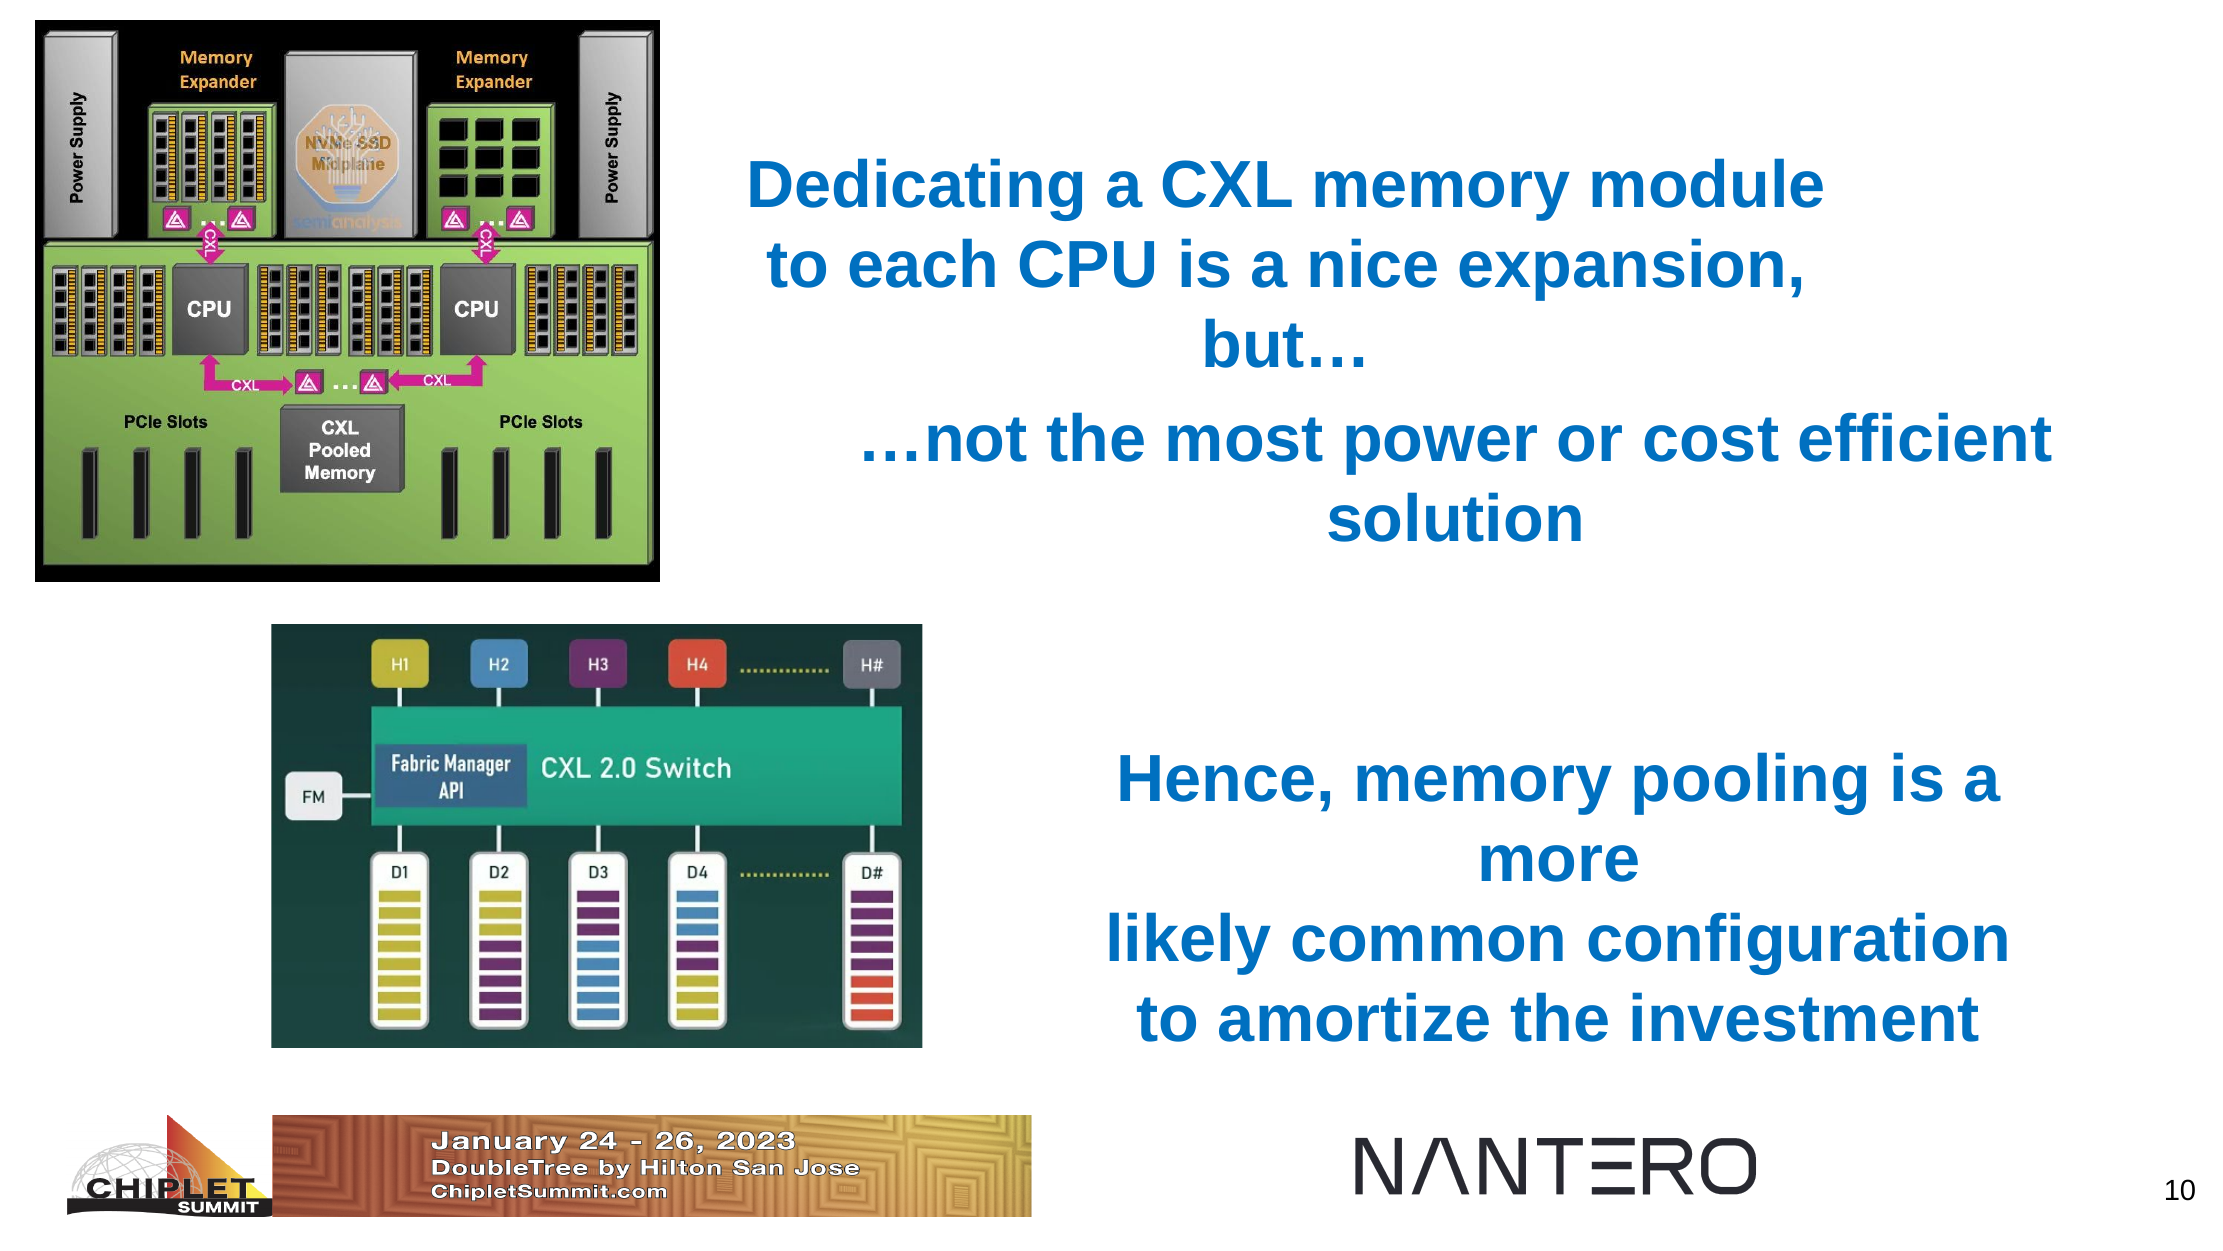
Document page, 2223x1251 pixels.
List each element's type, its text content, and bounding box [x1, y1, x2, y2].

text_box Hence, memory pooling is a more likely common configuration to amortize the investment [1049, 726, 2069, 1062]
slide_number ‹#› [2079, 1154, 2213, 1250]
text_box Dedicating a CXL memory module to each CPU is a nice expansion, but… [710, 133, 1863, 389]
picture [34, 19, 660, 582]
picture [271, 624, 923, 1048]
picture [1345, 1112, 1766, 1220]
text_box …not the most power or cost efficient solution [765, 387, 2147, 563]
picture [66, 1115, 1032, 1217]
